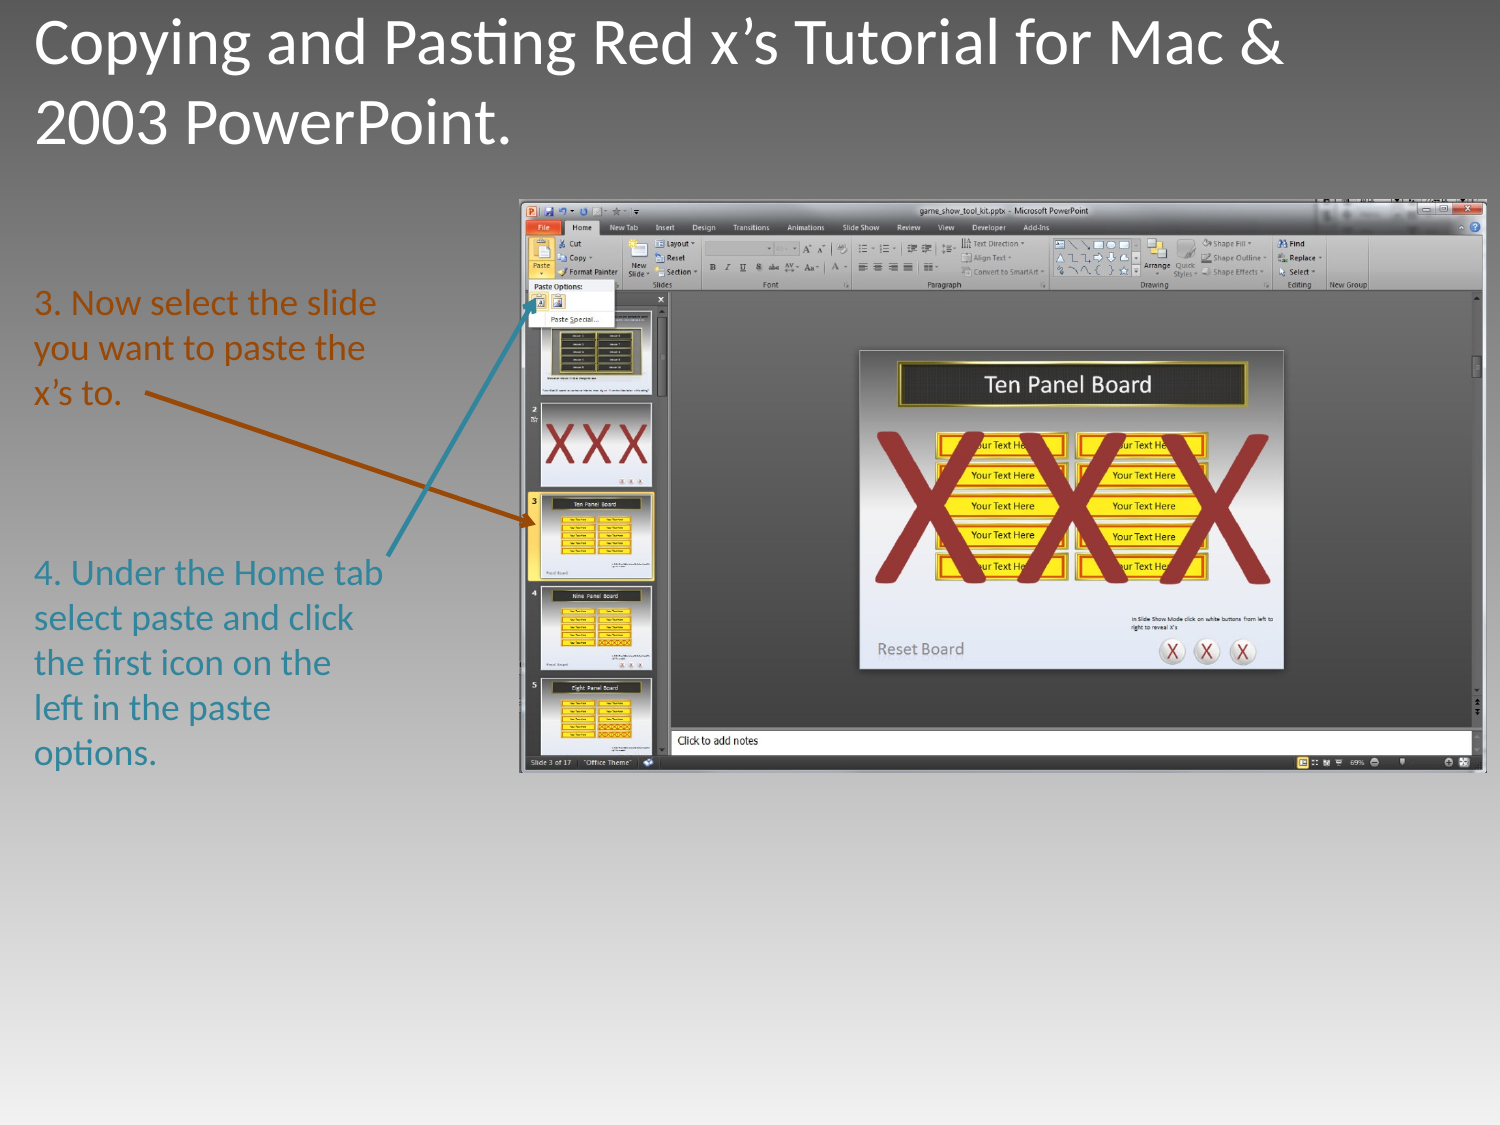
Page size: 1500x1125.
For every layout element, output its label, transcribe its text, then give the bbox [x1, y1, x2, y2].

text_box 3. Now select the slide you want to paste the x’s to. 4. Under the Home tab select paste and click the first icon on the left in the paste options. [19, 270, 404, 781]
title Copying and Pasting Red x’s Tutorial for Mac & 2003 PowerPoint. [19, 0, 1370, 172]
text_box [387, 297, 537, 557]
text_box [144, 392, 382, 525]
picture [518, 198, 1487, 773]
